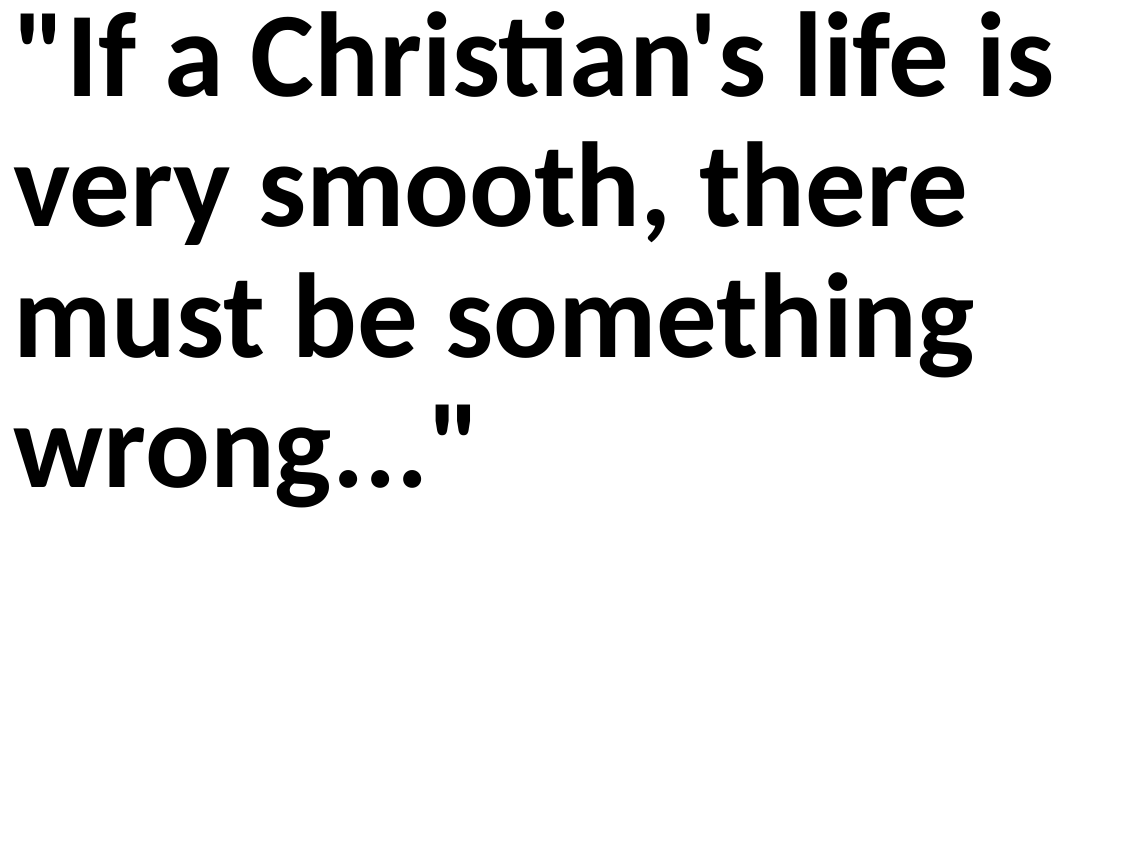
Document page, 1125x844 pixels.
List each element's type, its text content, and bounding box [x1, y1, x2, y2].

list "If a Christian's life is very smooth, there must be something wrong..." [0, 0, 1125, 685]
